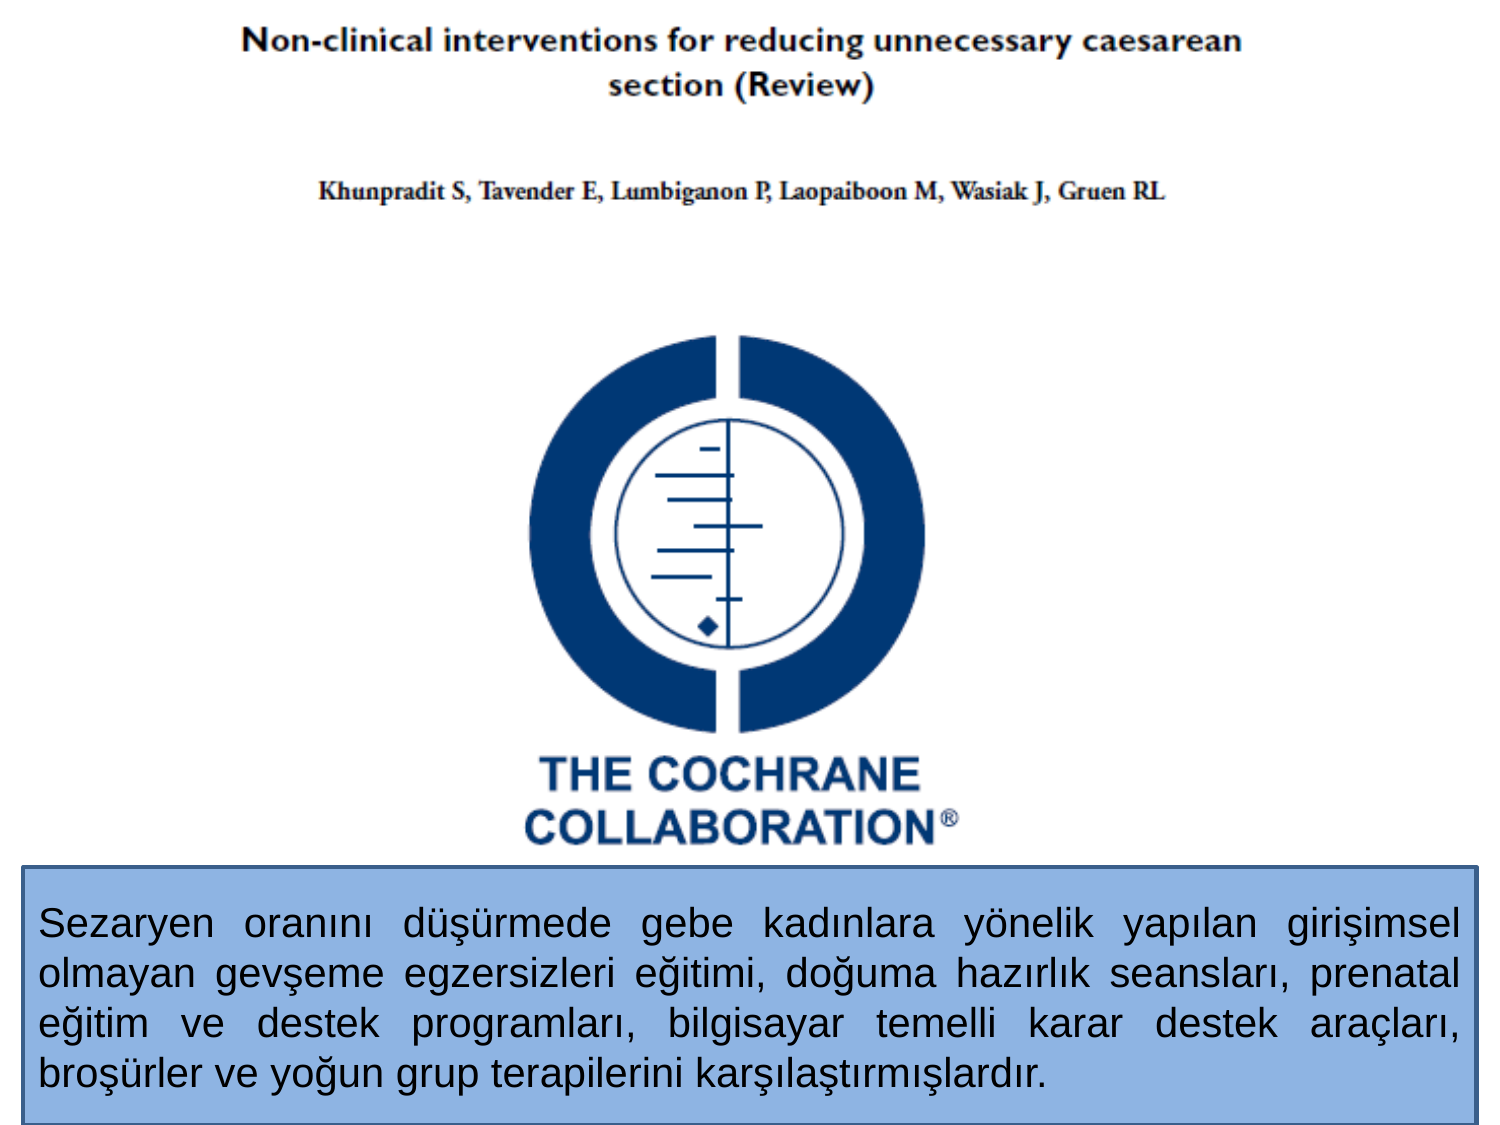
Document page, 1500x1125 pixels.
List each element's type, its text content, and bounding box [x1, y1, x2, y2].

text_box Sezaryen oranını düşürmede gebe kadınlara yönelik yapılan girişimsel olmayan gevşeme egzersizleri eğitimi, doğuma hazırlık seansları, prenatal eğitim ve destek programları, bilgisayar temelli karar destek araçları, broşürler ve yoğun grup terapilerini karşılaştırmışlardır. [21, 865, 1479, 1125]
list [234, 0, 1266, 955]
